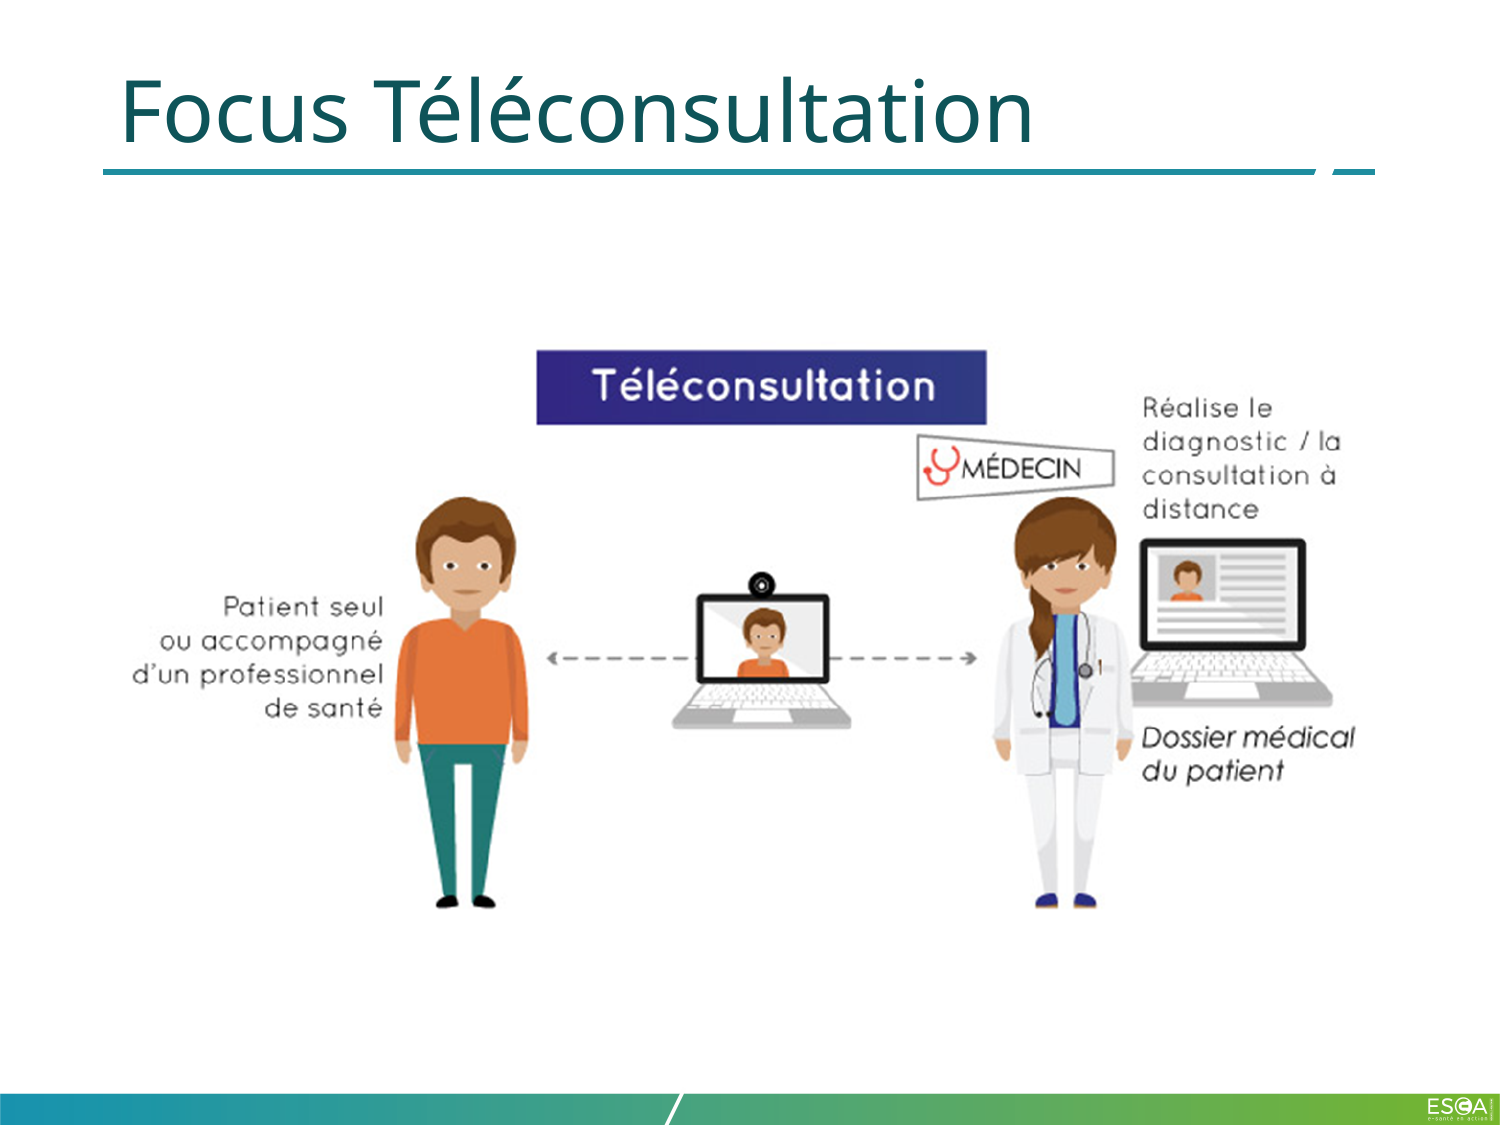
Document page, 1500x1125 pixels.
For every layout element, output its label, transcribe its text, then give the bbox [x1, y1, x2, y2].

title Focus Téléconsultation [103, 59, 1397, 169]
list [103, 310, 1396, 938]
picture [0, 1087, 1500, 1125]
